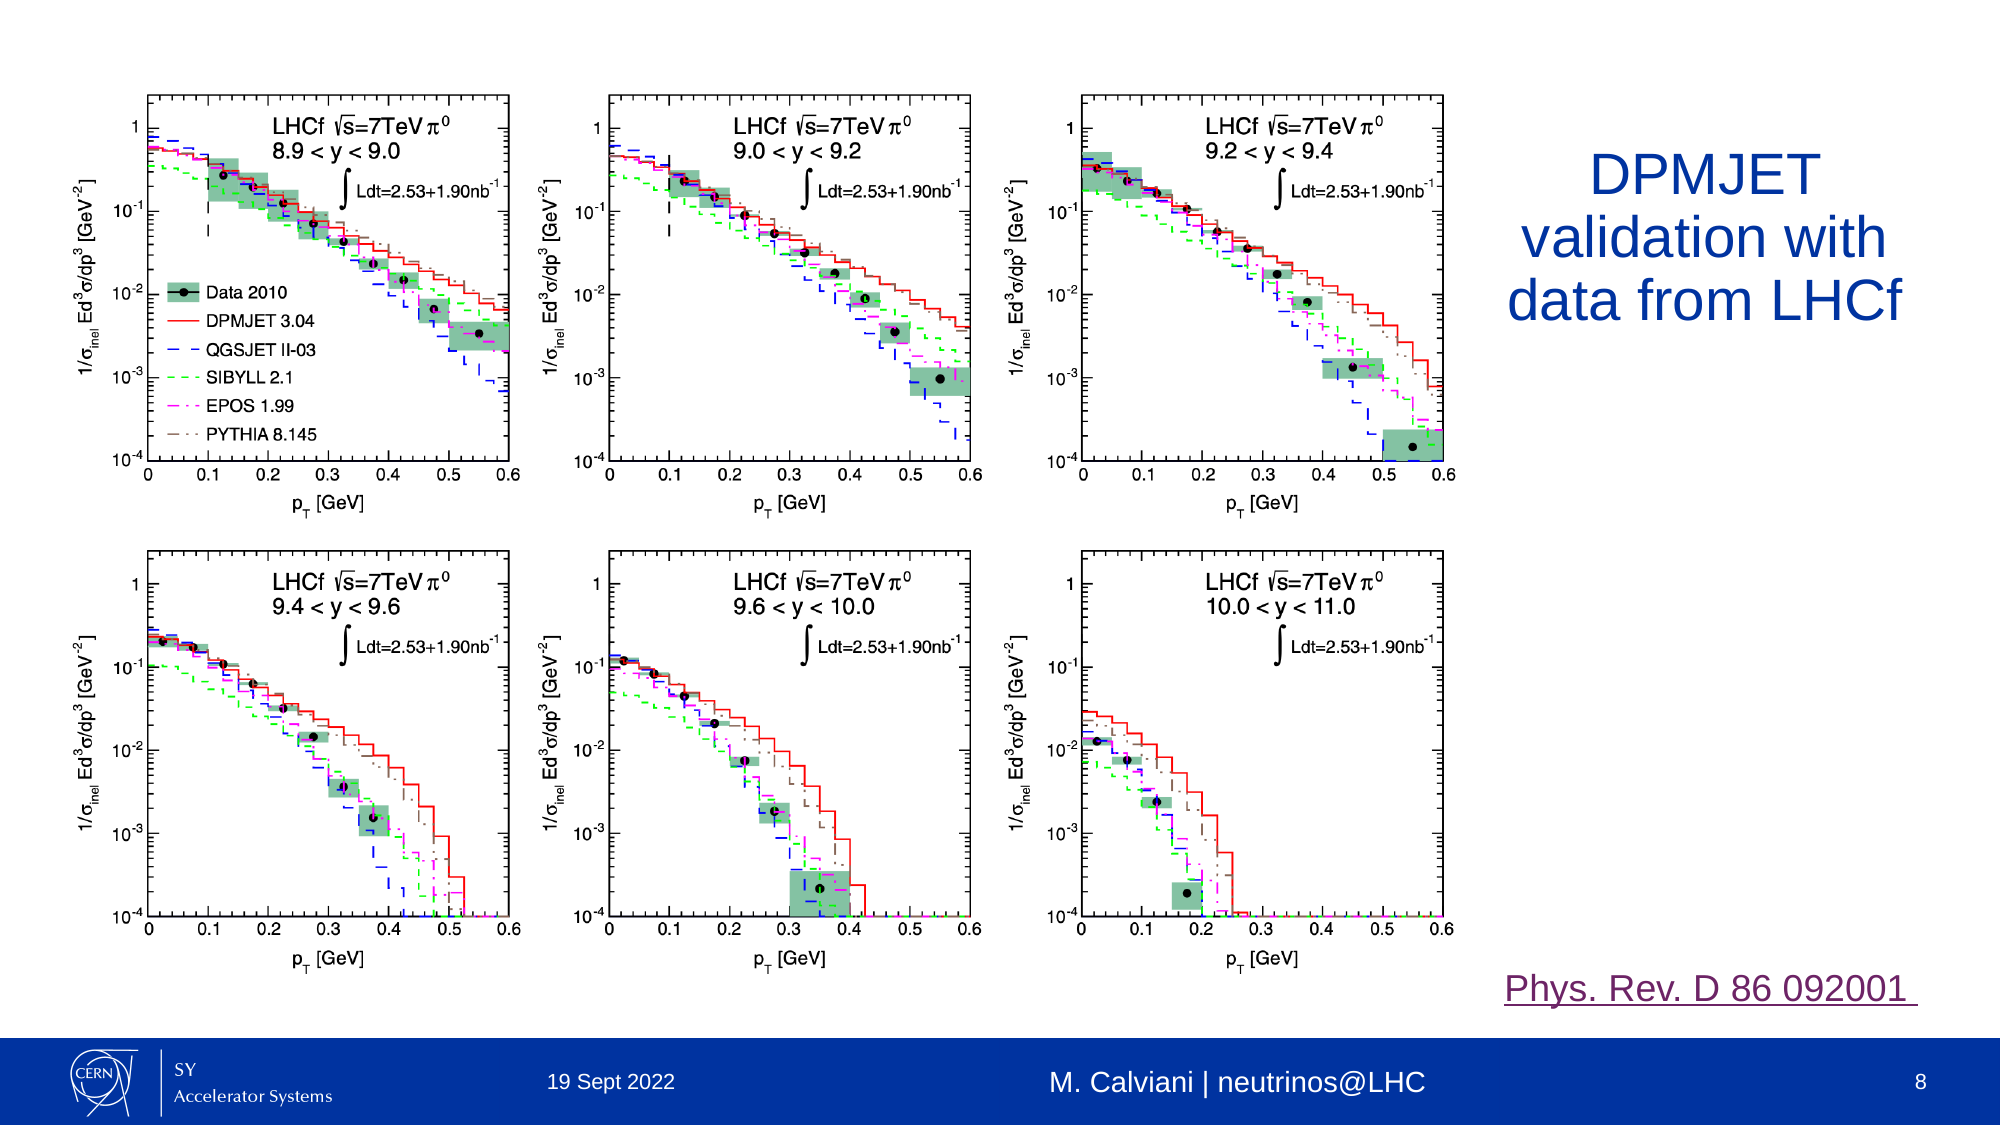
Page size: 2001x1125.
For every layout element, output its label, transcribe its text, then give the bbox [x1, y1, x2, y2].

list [49, 65, 1478, 982]
text_box DPMJET validation with data from LHCf [1477, 143, 1933, 1018]
slide_number 8 [1815, 1051, 1927, 1112]
footer M. Calviani | neutrinos@LHC [698, 1051, 1777, 1112]
text_box Phys. Rev. D 86 092001 [1489, 956, 1987, 1017]
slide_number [532, 1051, 676, 1112]
picture [0, 1038, 2000, 1125]
